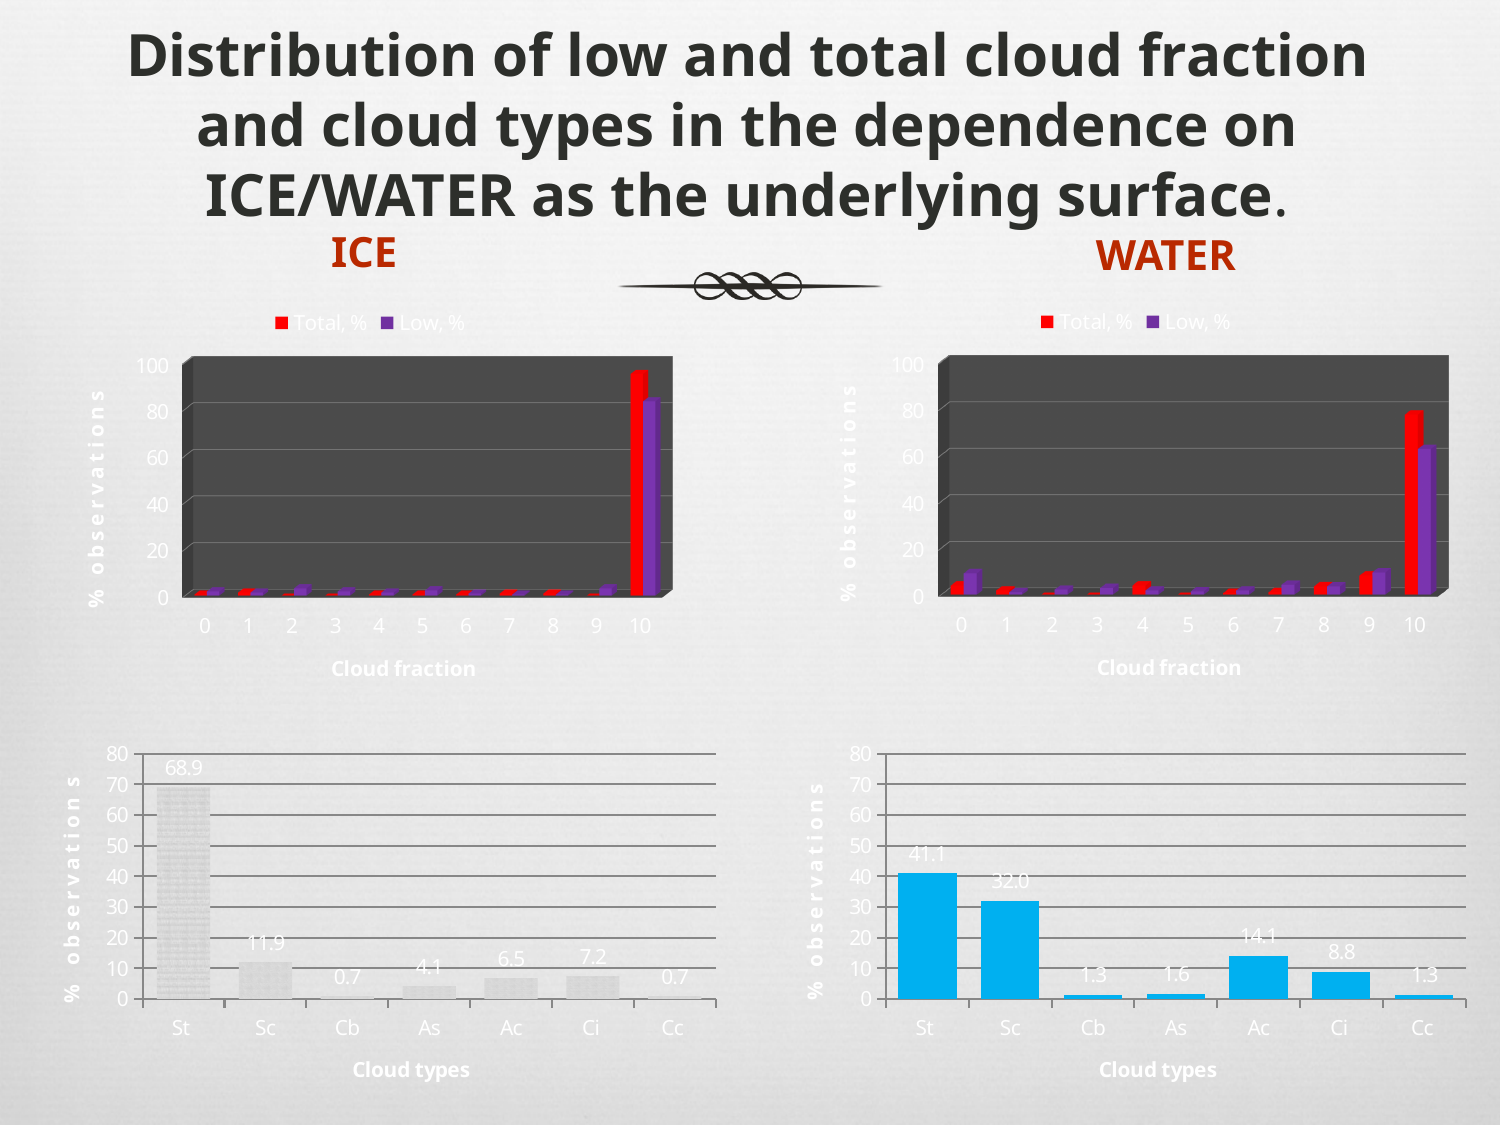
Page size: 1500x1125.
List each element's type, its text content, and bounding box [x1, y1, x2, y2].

text_box WATER [1053, 220, 1279, 286]
text_box ICE [293, 218, 435, 284]
title Distribution of low and total cloud fraction and cloud types in the dependence on ICE/WATER as the underlying surface. [107, 11, 1388, 236]
picture [615, 272, 885, 300]
chart [767, 731, 1481, 1116]
chart [48, 291, 693, 715]
chart [800, 290, 1472, 714]
chart [24, 731, 731, 1116]
